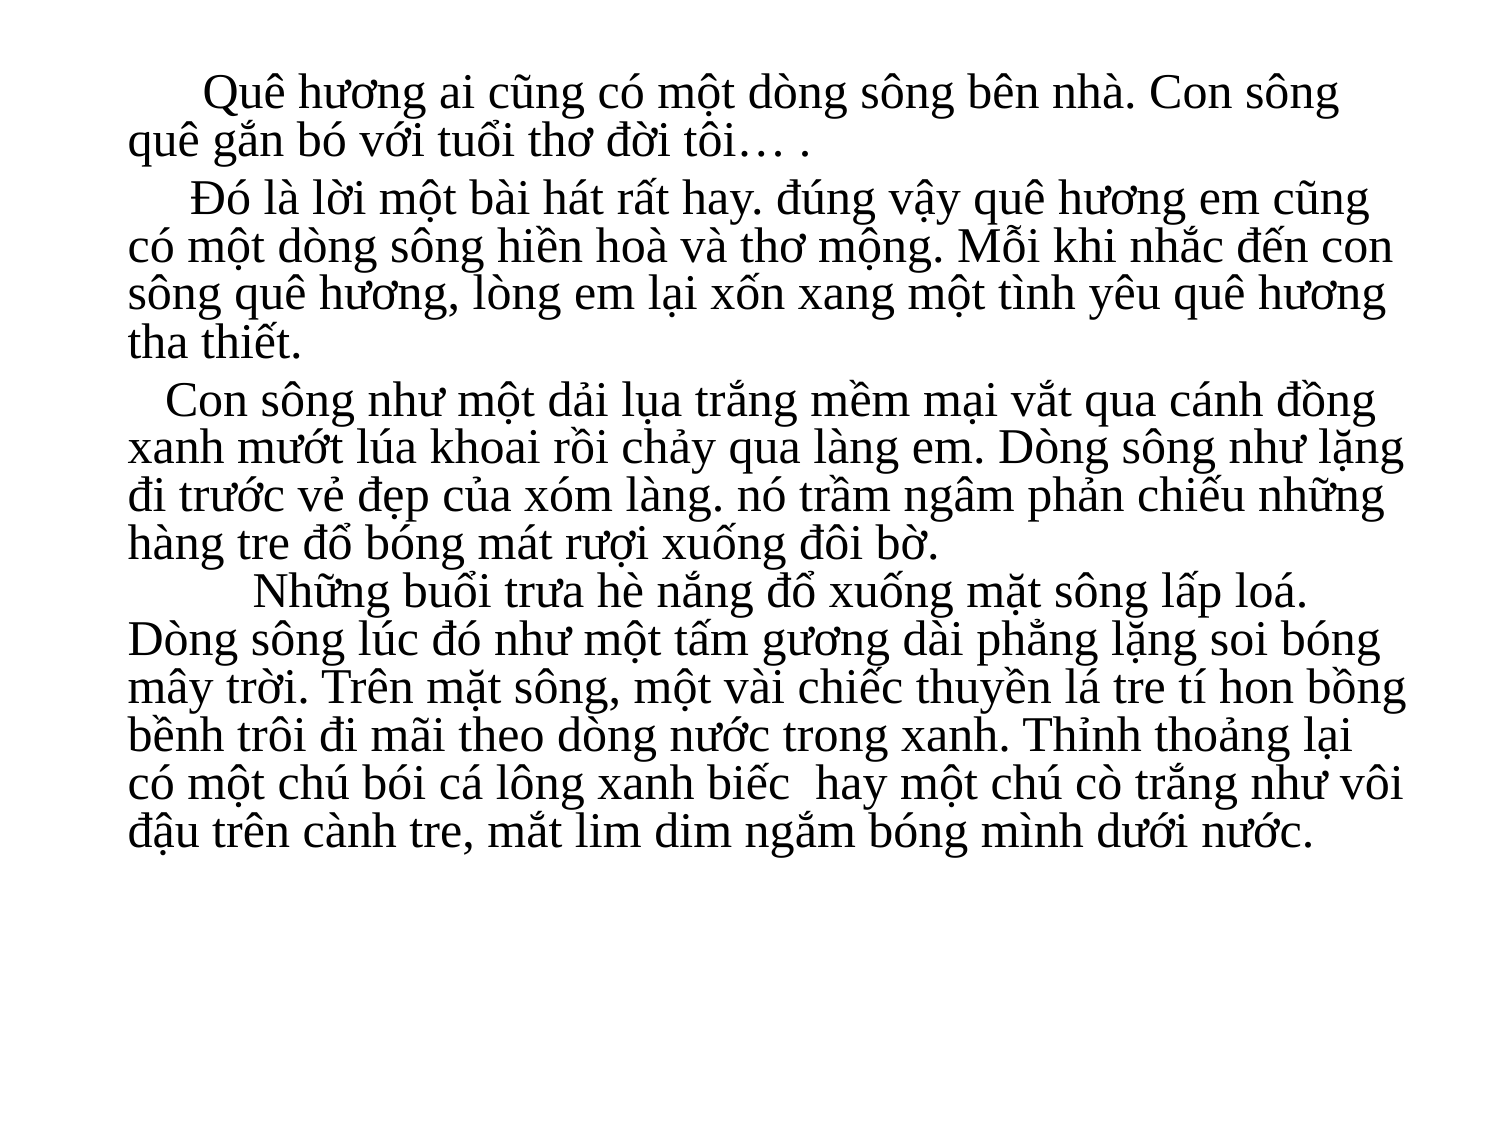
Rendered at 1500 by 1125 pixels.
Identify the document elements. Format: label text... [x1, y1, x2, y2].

list Quê hương ai cũng có một dòng sông bên nhà. Con sông quê gắn bó với tuổi thơ đời tôi… . Đó là lời một bài hát rất hay. đúng vậy quê hương em cũng có một dòng sông hiền hoà và thơ mộng. Mỗi khi nhắc đến con sông quê hương, lòng em lại xốn xang một tình yêu quê hương tha thiết. Con sông như một dải lụa trắng mềm mại vắt qua cánh đồng xanh mướt lúa khoai rồi chảy qua làng em. Dòng sông như lặng đi trước vẻ đẹp của xóm làng. nó trầm ngâm phản chiếu những hàng tre đổ bóng mát rượi xuống đôi bờ. Những buổi trưa hè nắng đổ xuống mặt sông lấp loá. Dòng sông lúc đó như một tấm gương dài phẳng lặng soi bóng mây trời. Trên mặt sông, một vài chiếc thuyền lá tre tí hon bồng bềnh trôi đi mãi theo dòng nước trong xanh. Thỉnh thoảng lại có một chú bói cá lông xanh biếc hay một chú cò trắng như vôi đậu trên cành tre, mắt lim dim ngắm bóng mình dưới nước. [112, 62, 1425, 1005]
